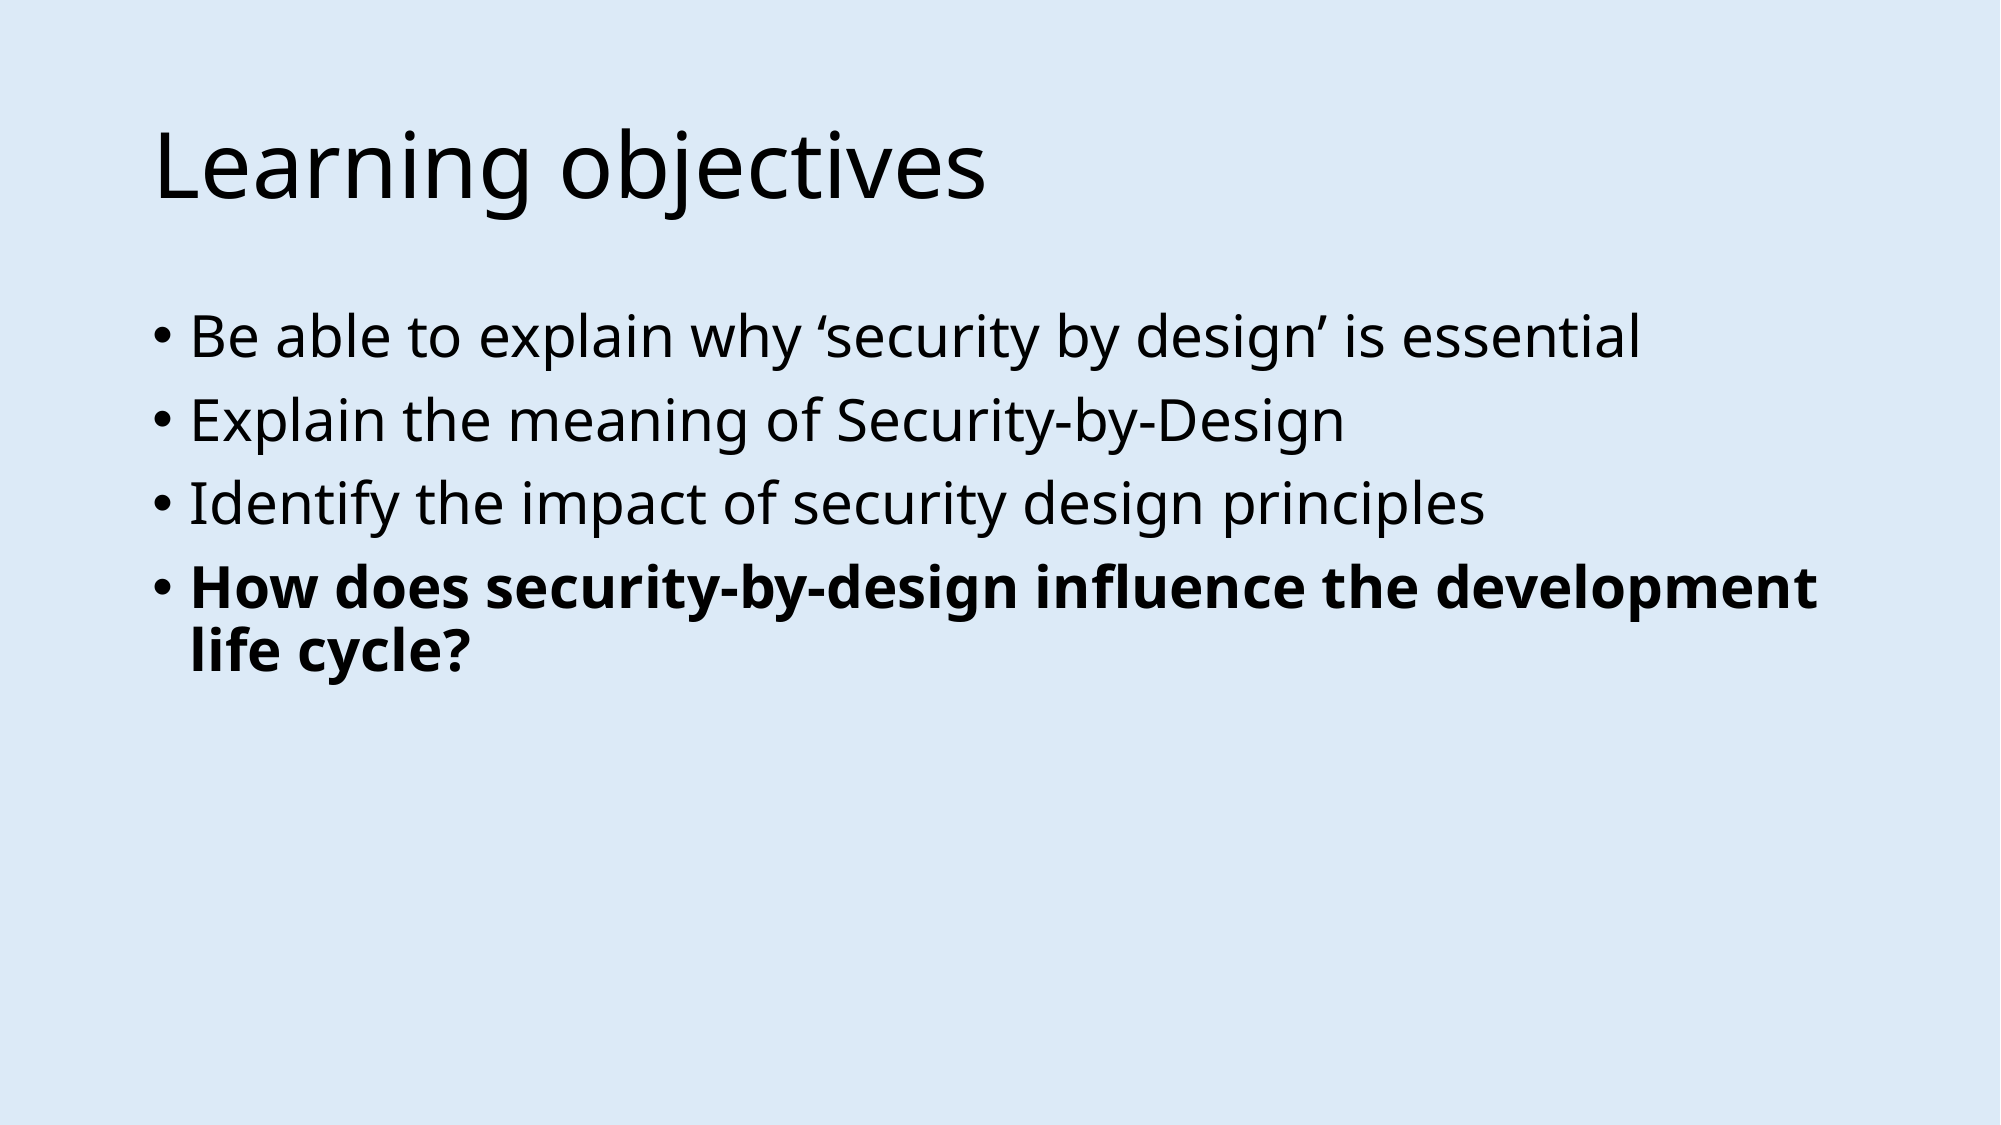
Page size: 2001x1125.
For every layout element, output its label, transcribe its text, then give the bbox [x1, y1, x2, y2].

list Be able to explain why ‘security by design’ is essential Explain the meaning of Security-by-Design Identify the impact of security design principles How does security-by-design influence the development life cycle? [137, 299, 1863, 1014]
title Learning objectives [137, 59, 1863, 278]
